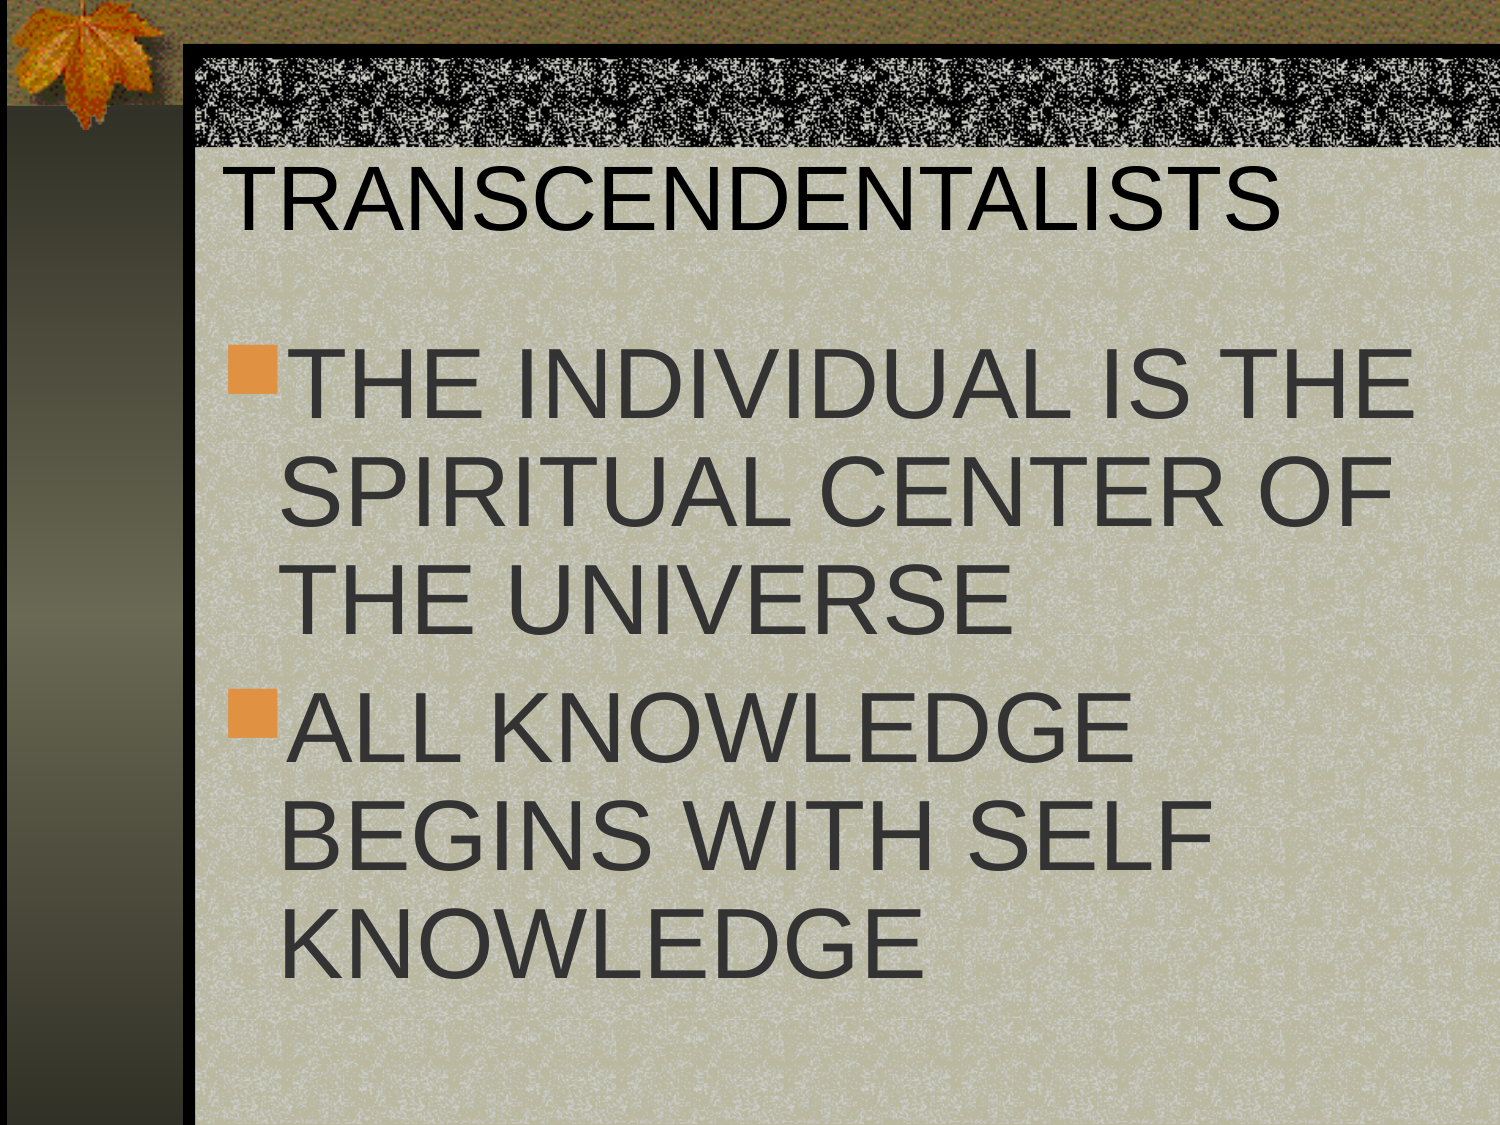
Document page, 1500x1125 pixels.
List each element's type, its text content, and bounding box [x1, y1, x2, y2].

picture [7, 0, 1500, 130]
title TRANSCENDENTALISTS [206, 99, 1482, 288]
list THE INDIVIDUAL IS THE SPIRITUAL CENTER OF THE UNIVERSE ALL KNOWLEDGE BEGINS WITH SELF KNOWLEDGE [206, 324, 1482, 1001]
picture [196, 58, 1500, 1124]
